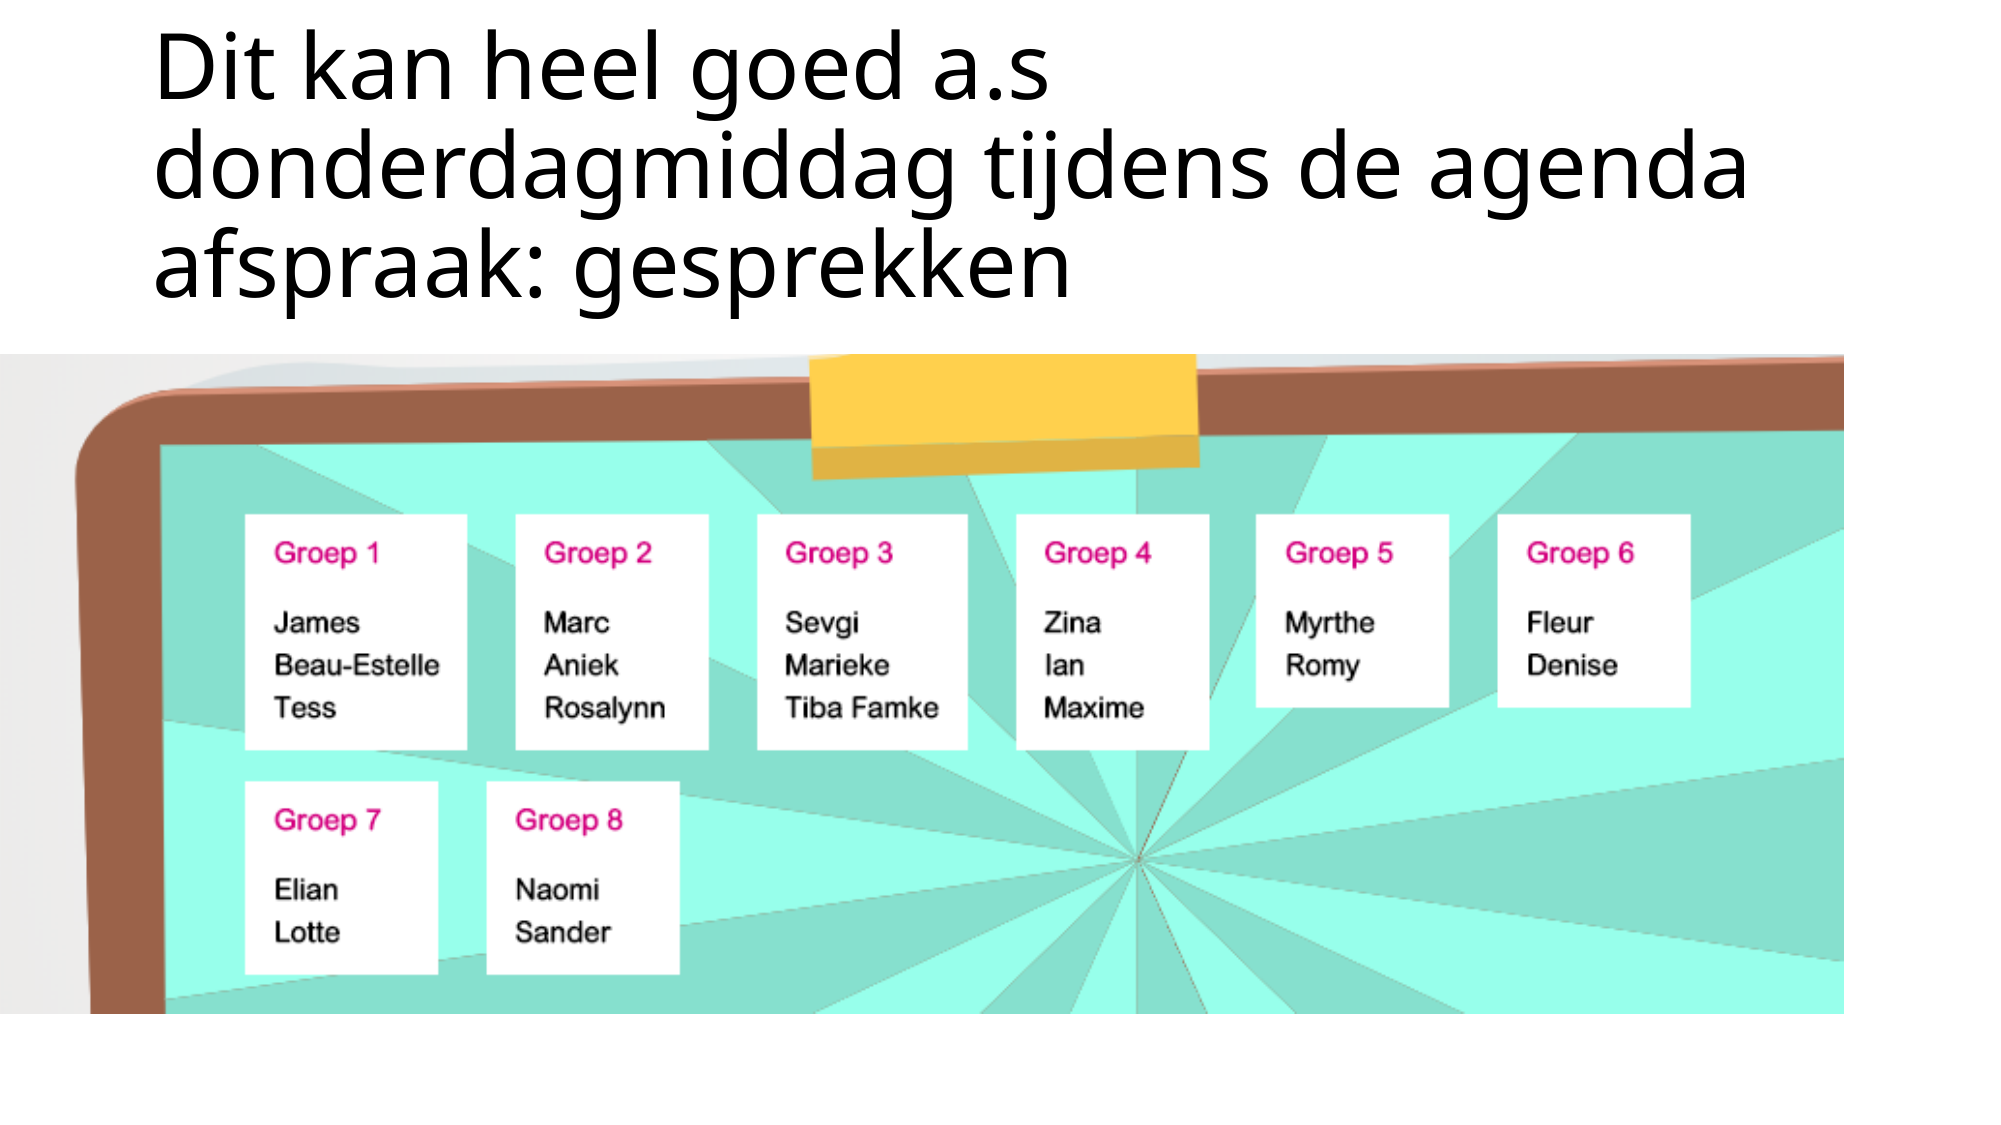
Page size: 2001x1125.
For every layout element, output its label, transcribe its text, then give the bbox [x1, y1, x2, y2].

title Dit kan heel goed a.s donderdagmiddag tijdens de agenda afspraak: gesprekken [137, 59, 1863, 278]
picture [0, 354, 1844, 1014]
